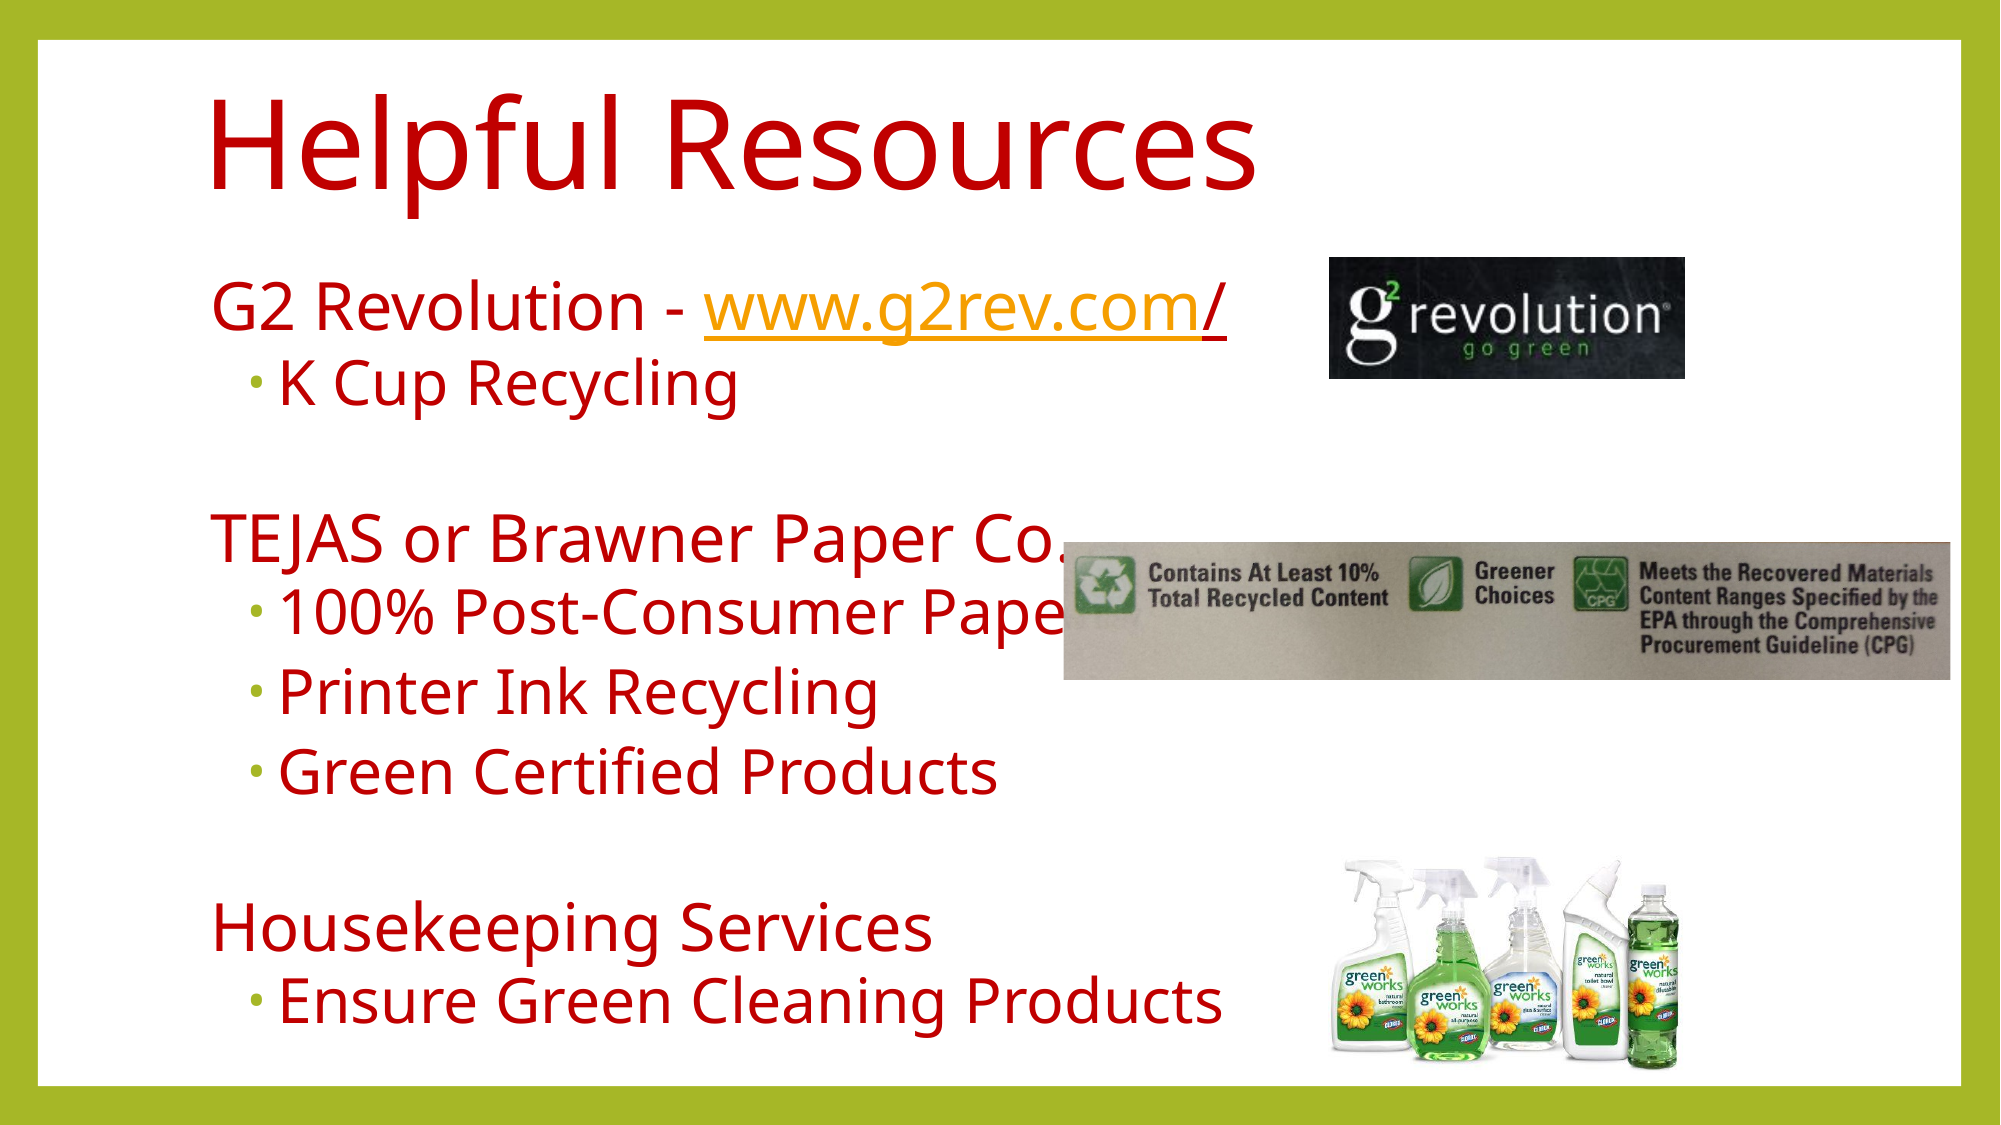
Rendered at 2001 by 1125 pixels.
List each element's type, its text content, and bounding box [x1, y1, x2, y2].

list G2 Revolution - www.g2rev.com/ K Cup Recycling TEJAS or Brawner Paper Co. 100% Post-Consumer Paper Printer Ink Recycling Green Certified Products Housekeeping Services Ensure Green Cleaning Products [187, 257, 1808, 921]
picture [1328, 848, 1686, 1074]
title Helpful Resources [187, 40, 1808, 257]
picture [1329, 257, 1685, 379]
picture [1063, 542, 1951, 681]
